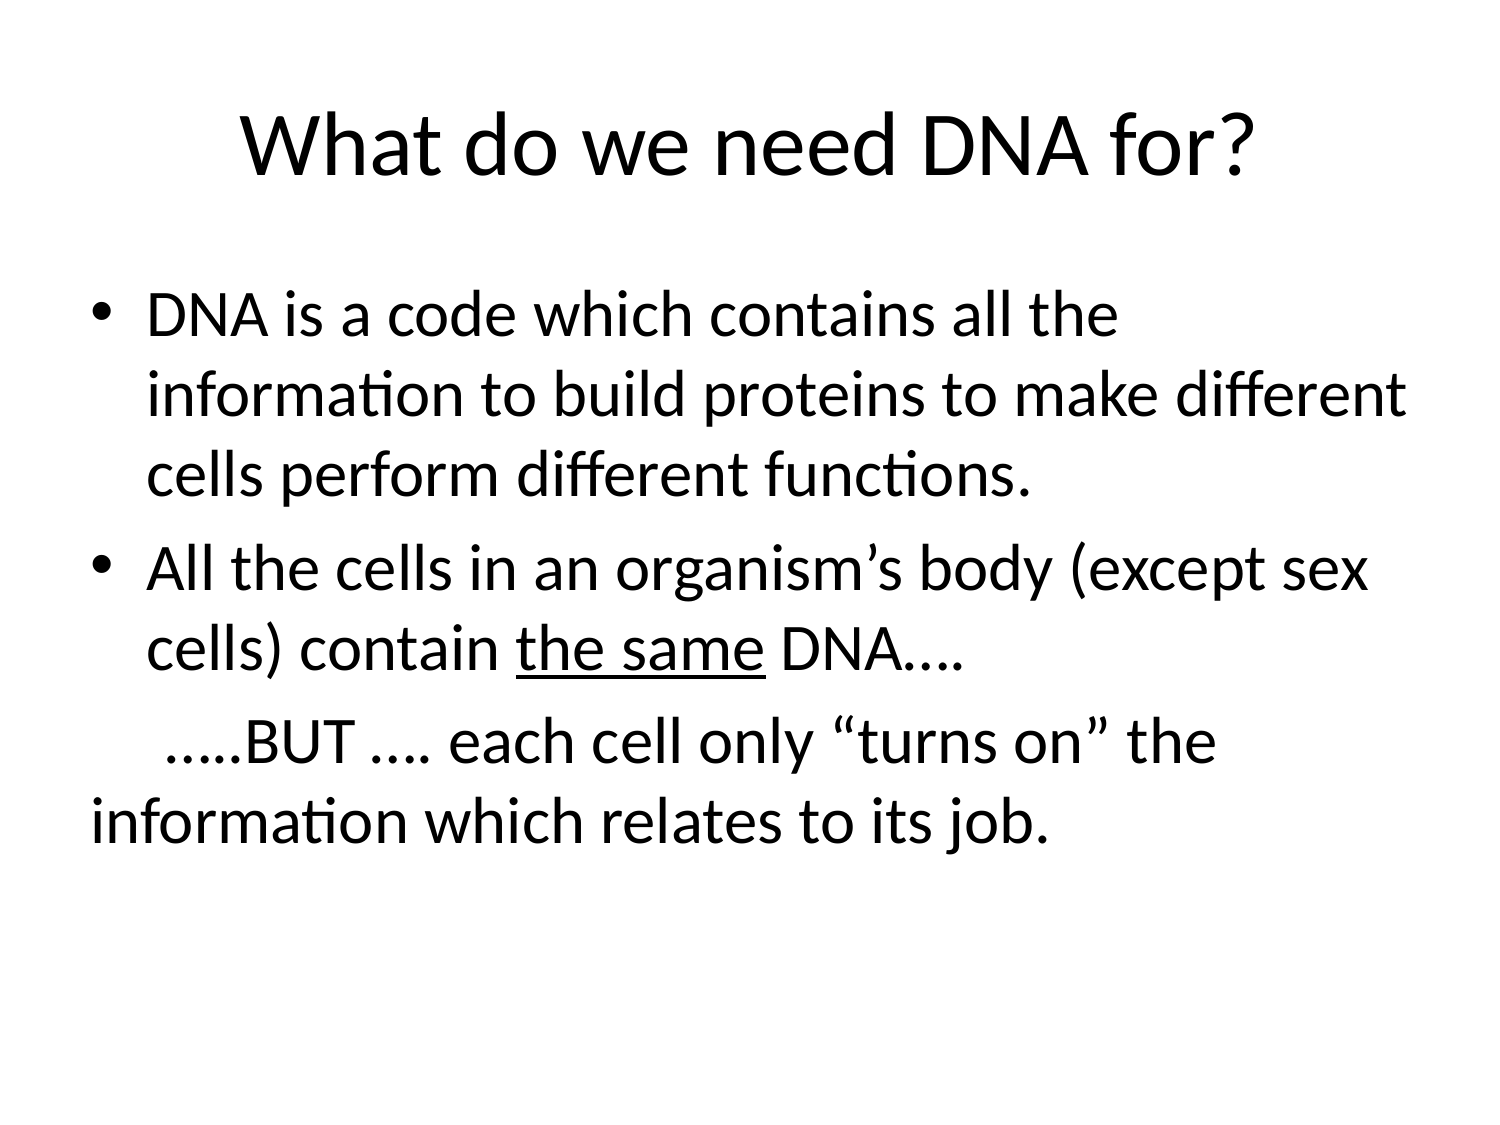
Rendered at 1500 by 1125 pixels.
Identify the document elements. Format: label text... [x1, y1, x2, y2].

list DNA is a code which contains all the information to build proteins to make different cells perform different functions. All the cells in an organism’s body (except sex cells) contain the same DNA…. …..BUT …. each cell only “turns on” the information which relates to its job. [75, 262, 1425, 1005]
title What do we need DNA for? [75, 45, 1425, 233]
